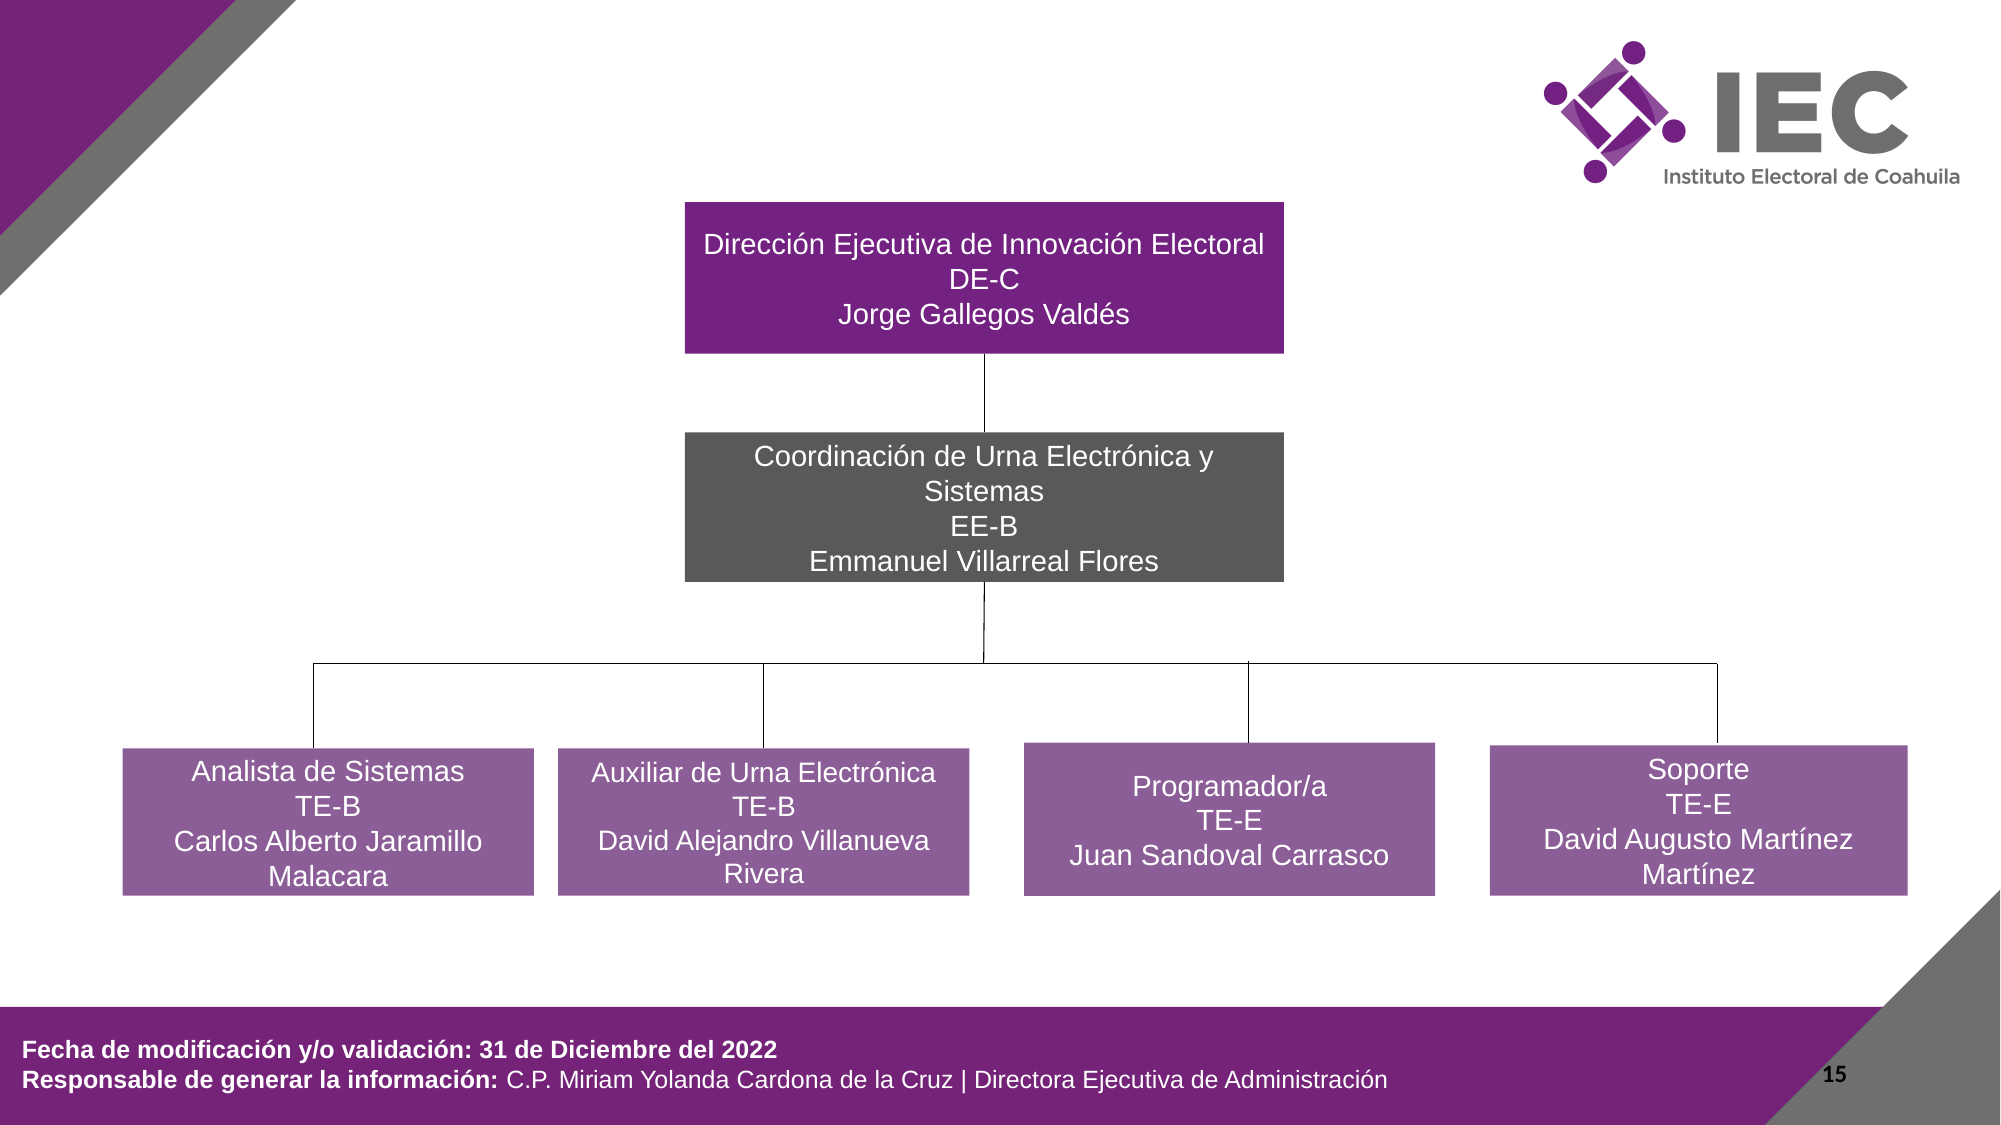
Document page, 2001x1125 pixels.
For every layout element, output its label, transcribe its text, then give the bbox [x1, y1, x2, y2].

text_box Fecha de modificación y/o validación: 31 de Diciembre del 2022 Responsable de generar la información: C.P. Miriam Yolanda Cardona de la Cruz | Directora Ejecutiva de Administración [0, 1026, 1634, 1101]
text_box Dirección Ejecutiva de Innovación Electoral DE-C Jorge Gallegos Valdés [684, 201, 1285, 355]
picture [0, 0, 2001, 1125]
slide_number 15 [1412, 1042, 1863, 1103]
text_box Auxiliar de Urna Electrónica TE-B David Alejandro Villanueva Rivera [557, 747, 970, 897]
text_box Soporte TE-E David Augusto Martínez Martínez [1489, 744, 1909, 897]
text_box Coordinación de Urna Electrónica y Sistemas EE-B Emmanuel Villarreal Flores [684, 431, 1285, 583]
text_box Programador/a TE-E Juan Sandoval Carrasco [1023, 741, 1436, 897]
text_box Analista de Sistemas TE-B Carlos Alberto Jaramillo Malacara [122, 747, 535, 897]
